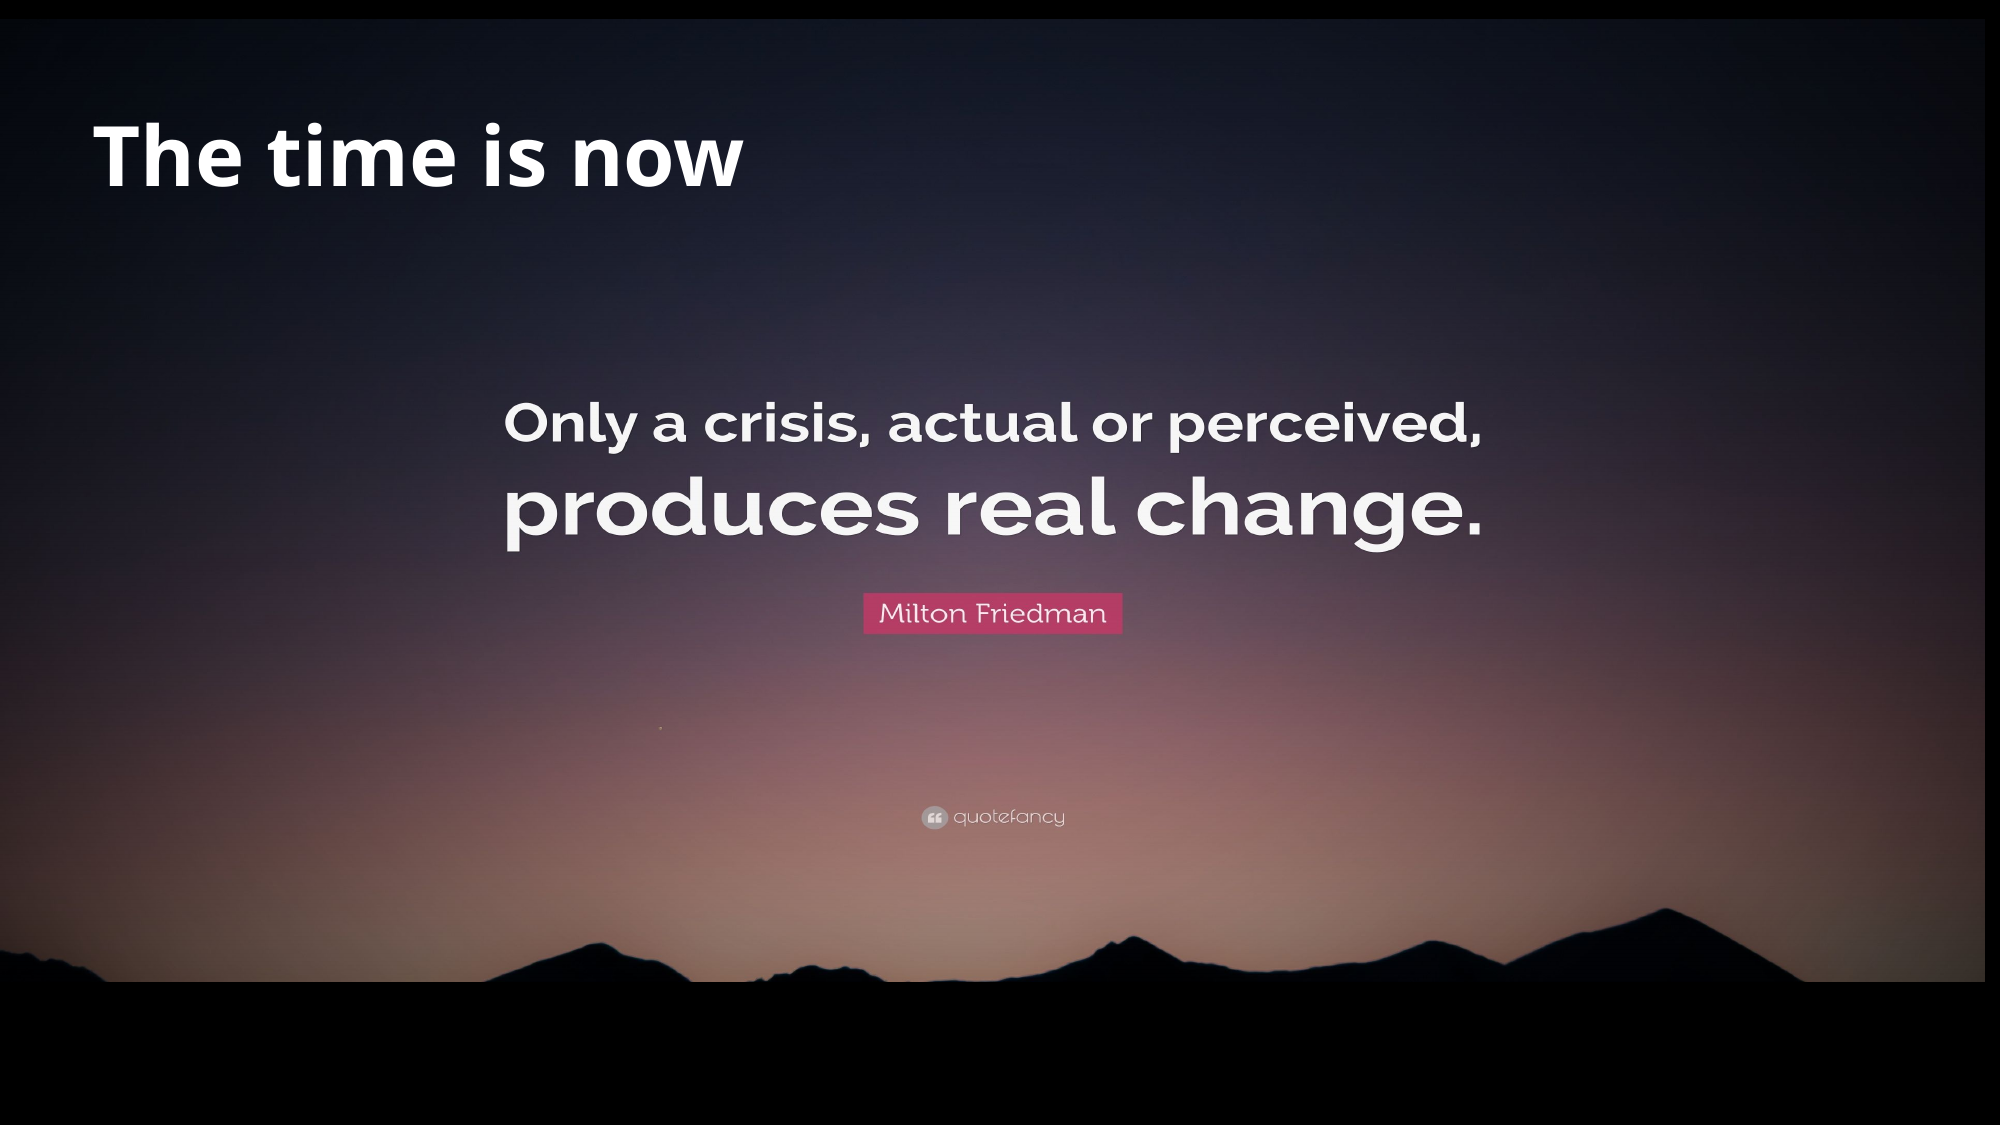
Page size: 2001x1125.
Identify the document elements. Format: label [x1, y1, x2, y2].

picture [0, 19, 1985, 982]
